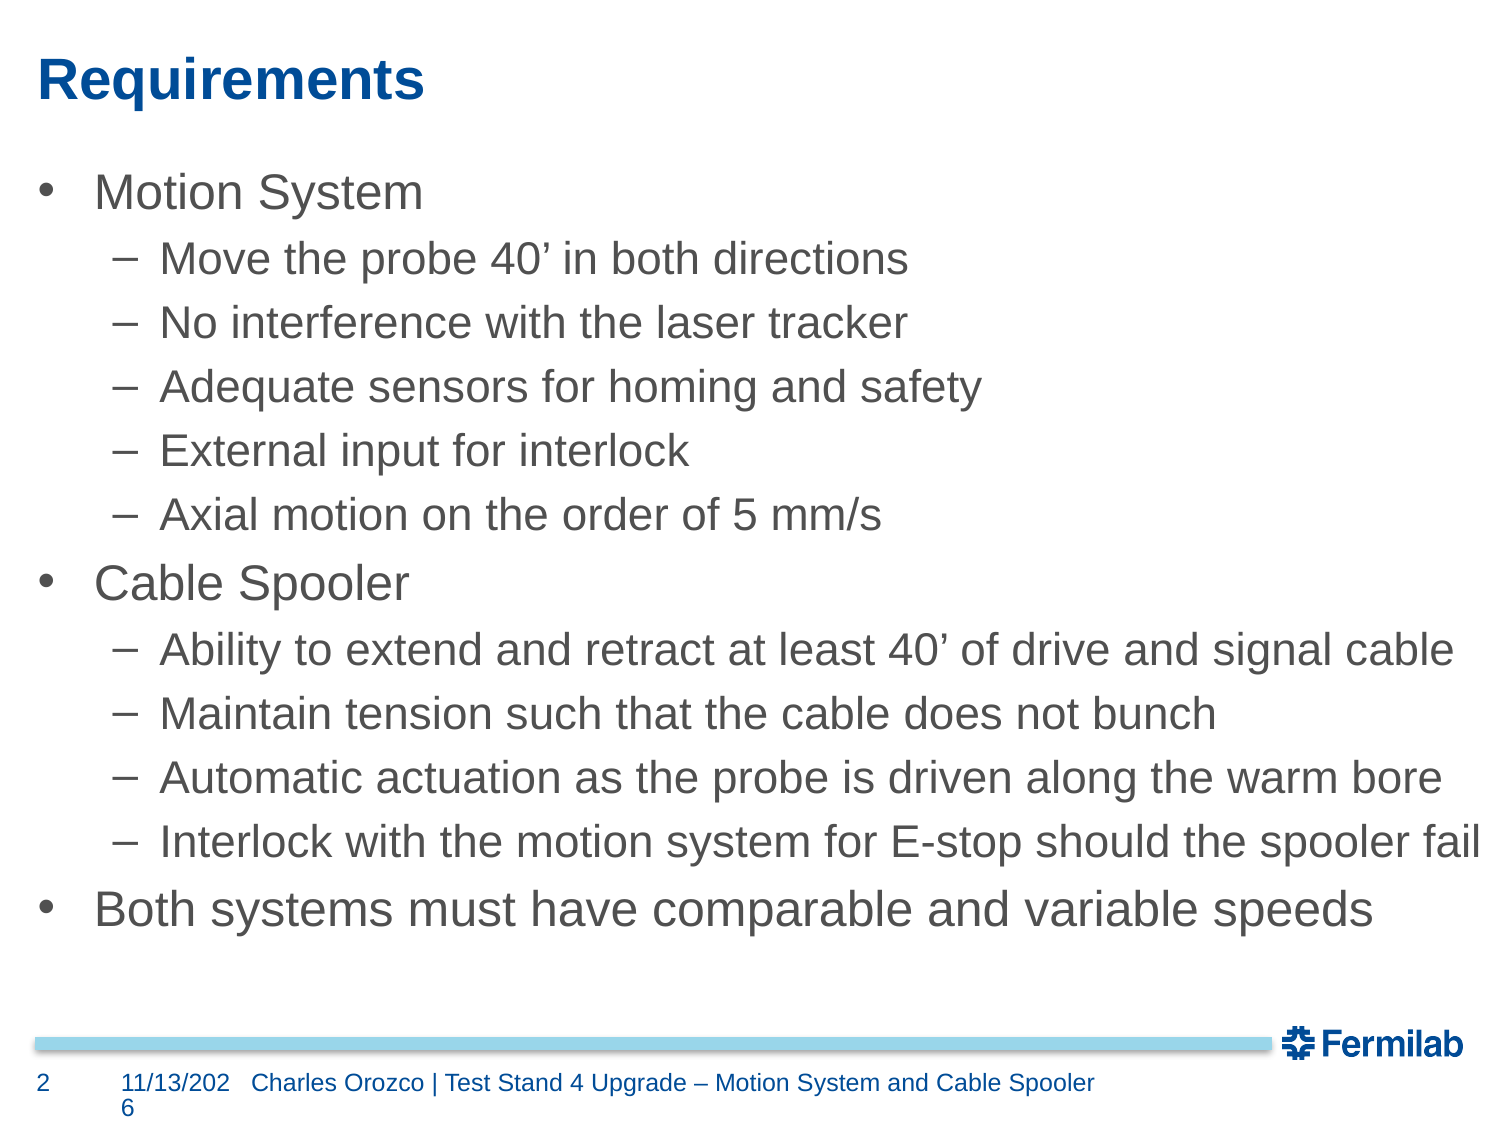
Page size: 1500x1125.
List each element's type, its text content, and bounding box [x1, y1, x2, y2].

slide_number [120, 1066, 232, 1107]
picture [1282, 1026, 1463, 1060]
slide_number 2 [36, 1066, 105, 1106]
footer Charles Orozco | Test Stand 4 Upgrade – Motion System and Cable Spooler [251, 1066, 1279, 1107]
list Motion System Move the probe 40’ in both directions No interference with the laser tracker Adequate sensors for homing and safety External input for interlock Axial motion on the order of 5 mm/s Cable Spooler Ability to extend and retract at least 40’ of drive and signal cable Maintain tension such that the cable does not bunch Automatic actuation as the probe is driven along the warm bore Interlock with the motion system for E-stop should the spooler fail Both systems must have comparable and variable speeds [37, 159, 1487, 990]
title Requirements [37, 41, 1463, 112]
